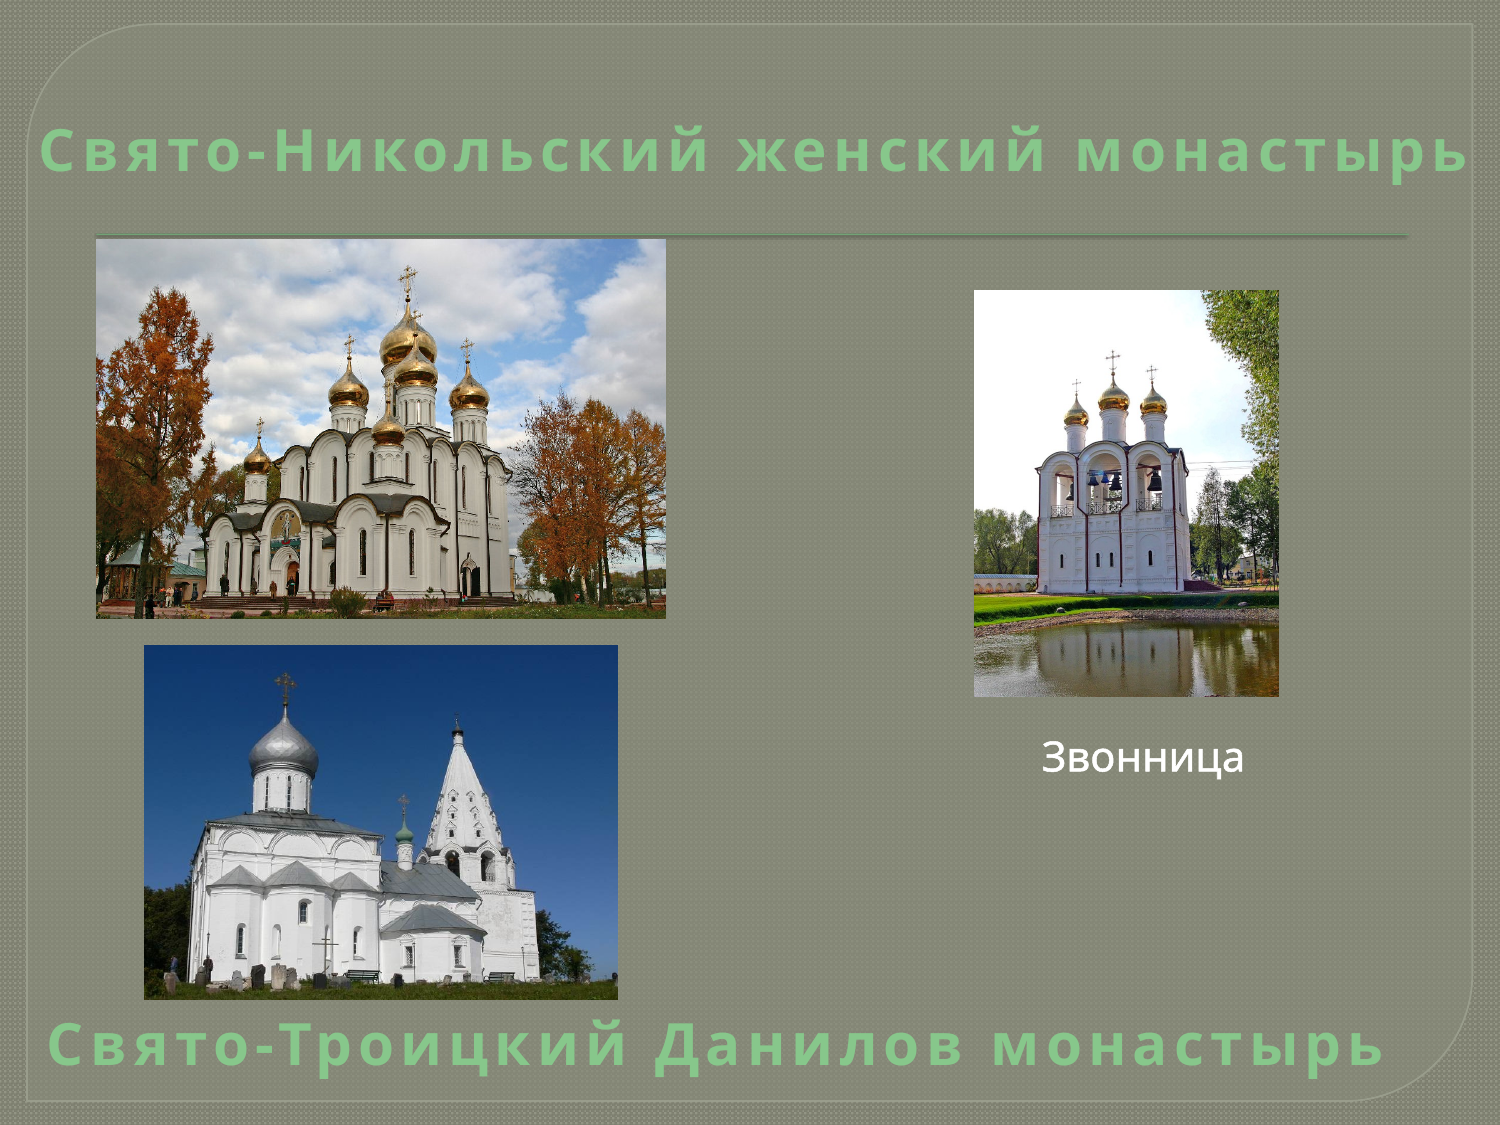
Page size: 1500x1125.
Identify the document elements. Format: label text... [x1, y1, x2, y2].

text_box Звонница [1027, 722, 1441, 788]
text_box Свято-Никольский женский монастырь [24, 105, 1500, 191]
picture [96, 239, 667, 619]
picture [974, 290, 1280, 697]
picture [144, 645, 619, 1000]
text_box Свято-Троицкий Данилов монастырь [32, 999, 1400, 1085]
